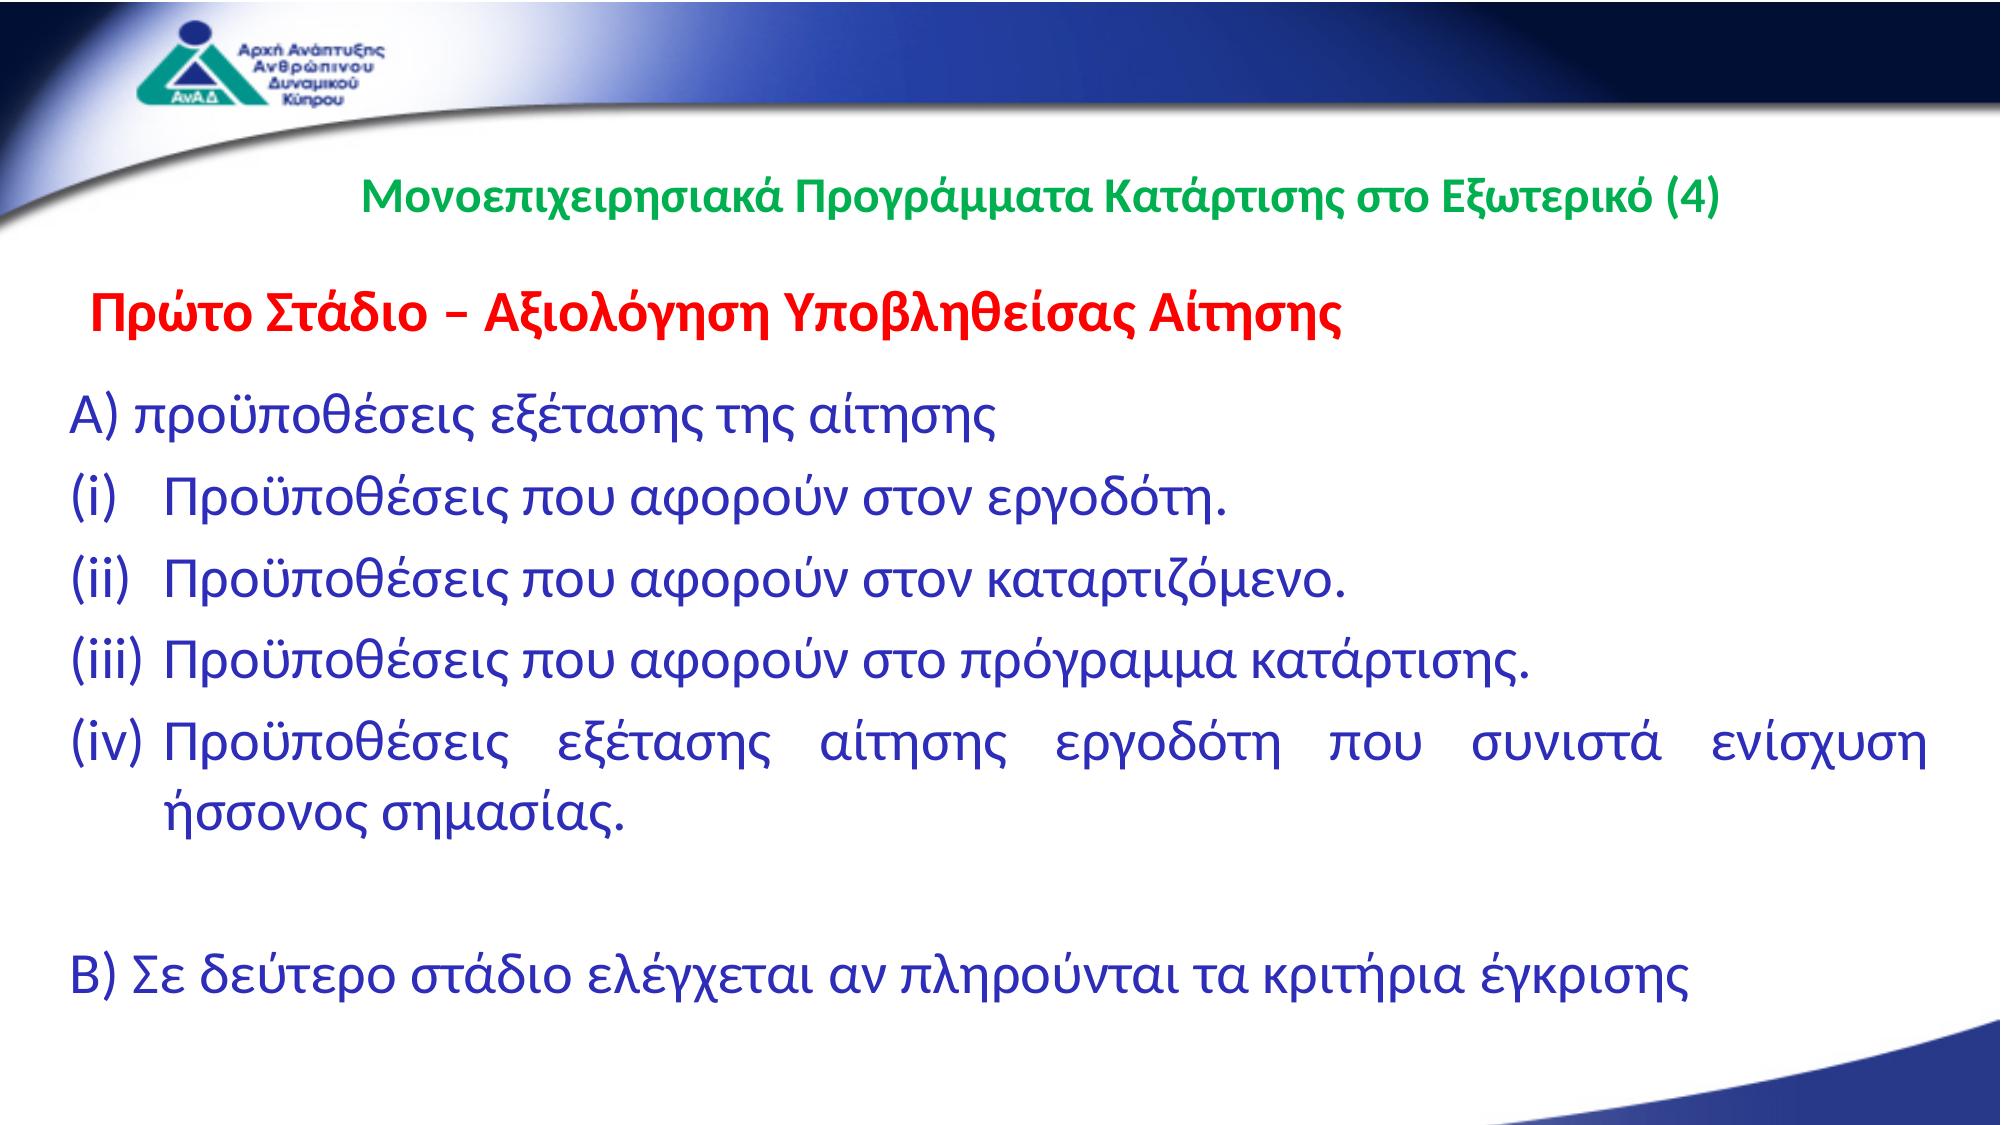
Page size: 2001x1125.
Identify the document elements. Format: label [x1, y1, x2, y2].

text_box [0, 1, 2000, 1125]
